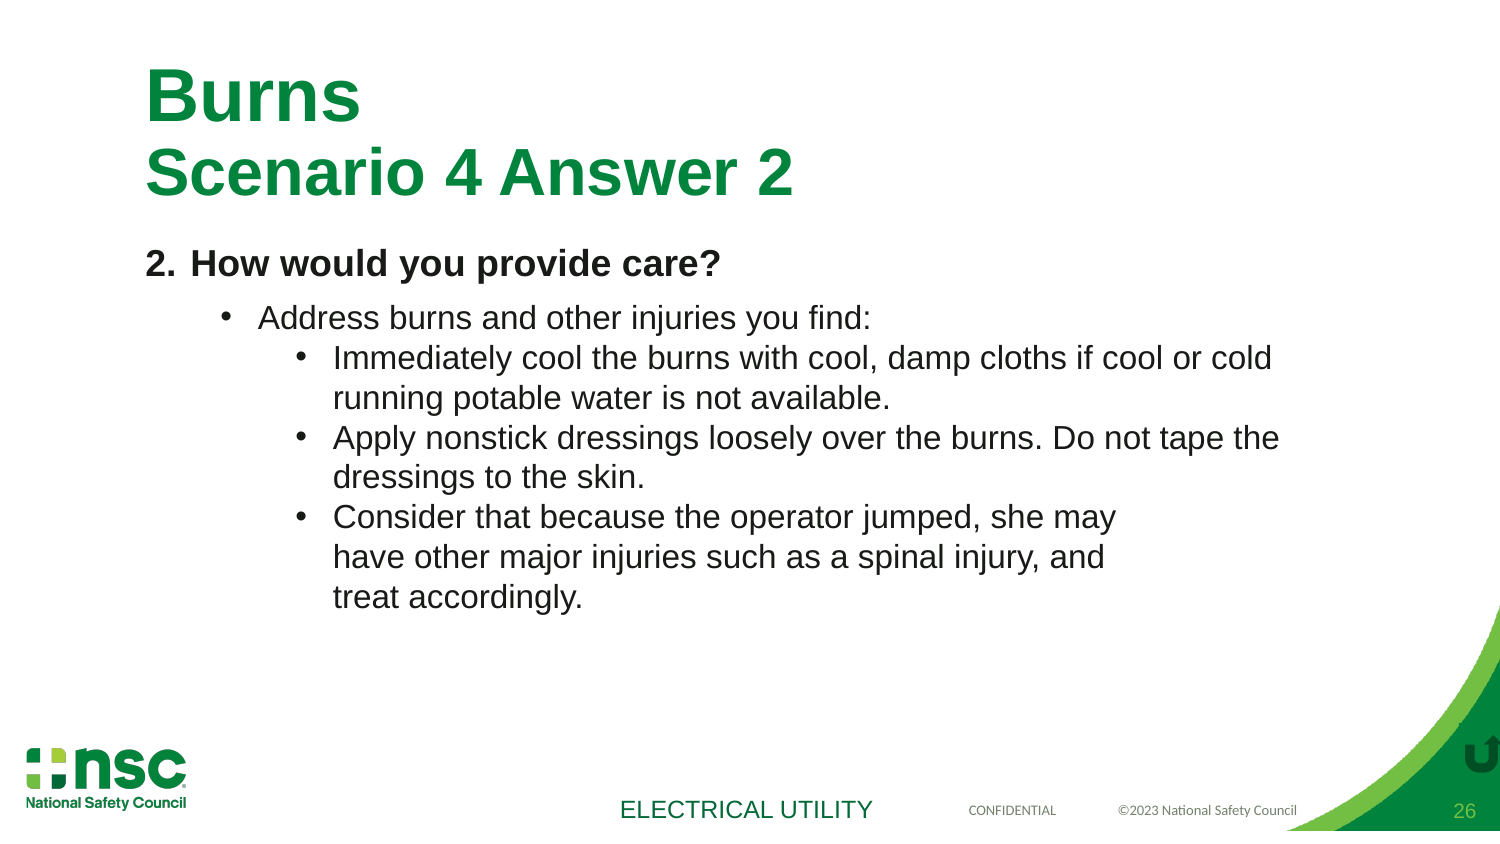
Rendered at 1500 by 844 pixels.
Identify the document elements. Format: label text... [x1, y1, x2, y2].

list How would you provide care? Address burns and other injuries you find: Immediately cool the burns with cool, damp cloths if cool or cold running potable water is not available. Apply nonstick dressings loosely over the burns. Do not tape the dressings to the skin. Consider that because the operator jumped, she may have other major injuries such as a spinal injury, and treat accordingly. [130, 231, 1388, 613]
picture [26, 748, 186, 811]
title Burns Scenario 4 Answer 2 [130, 41, 1348, 225]
picture [729, 362, 1500, 831]
